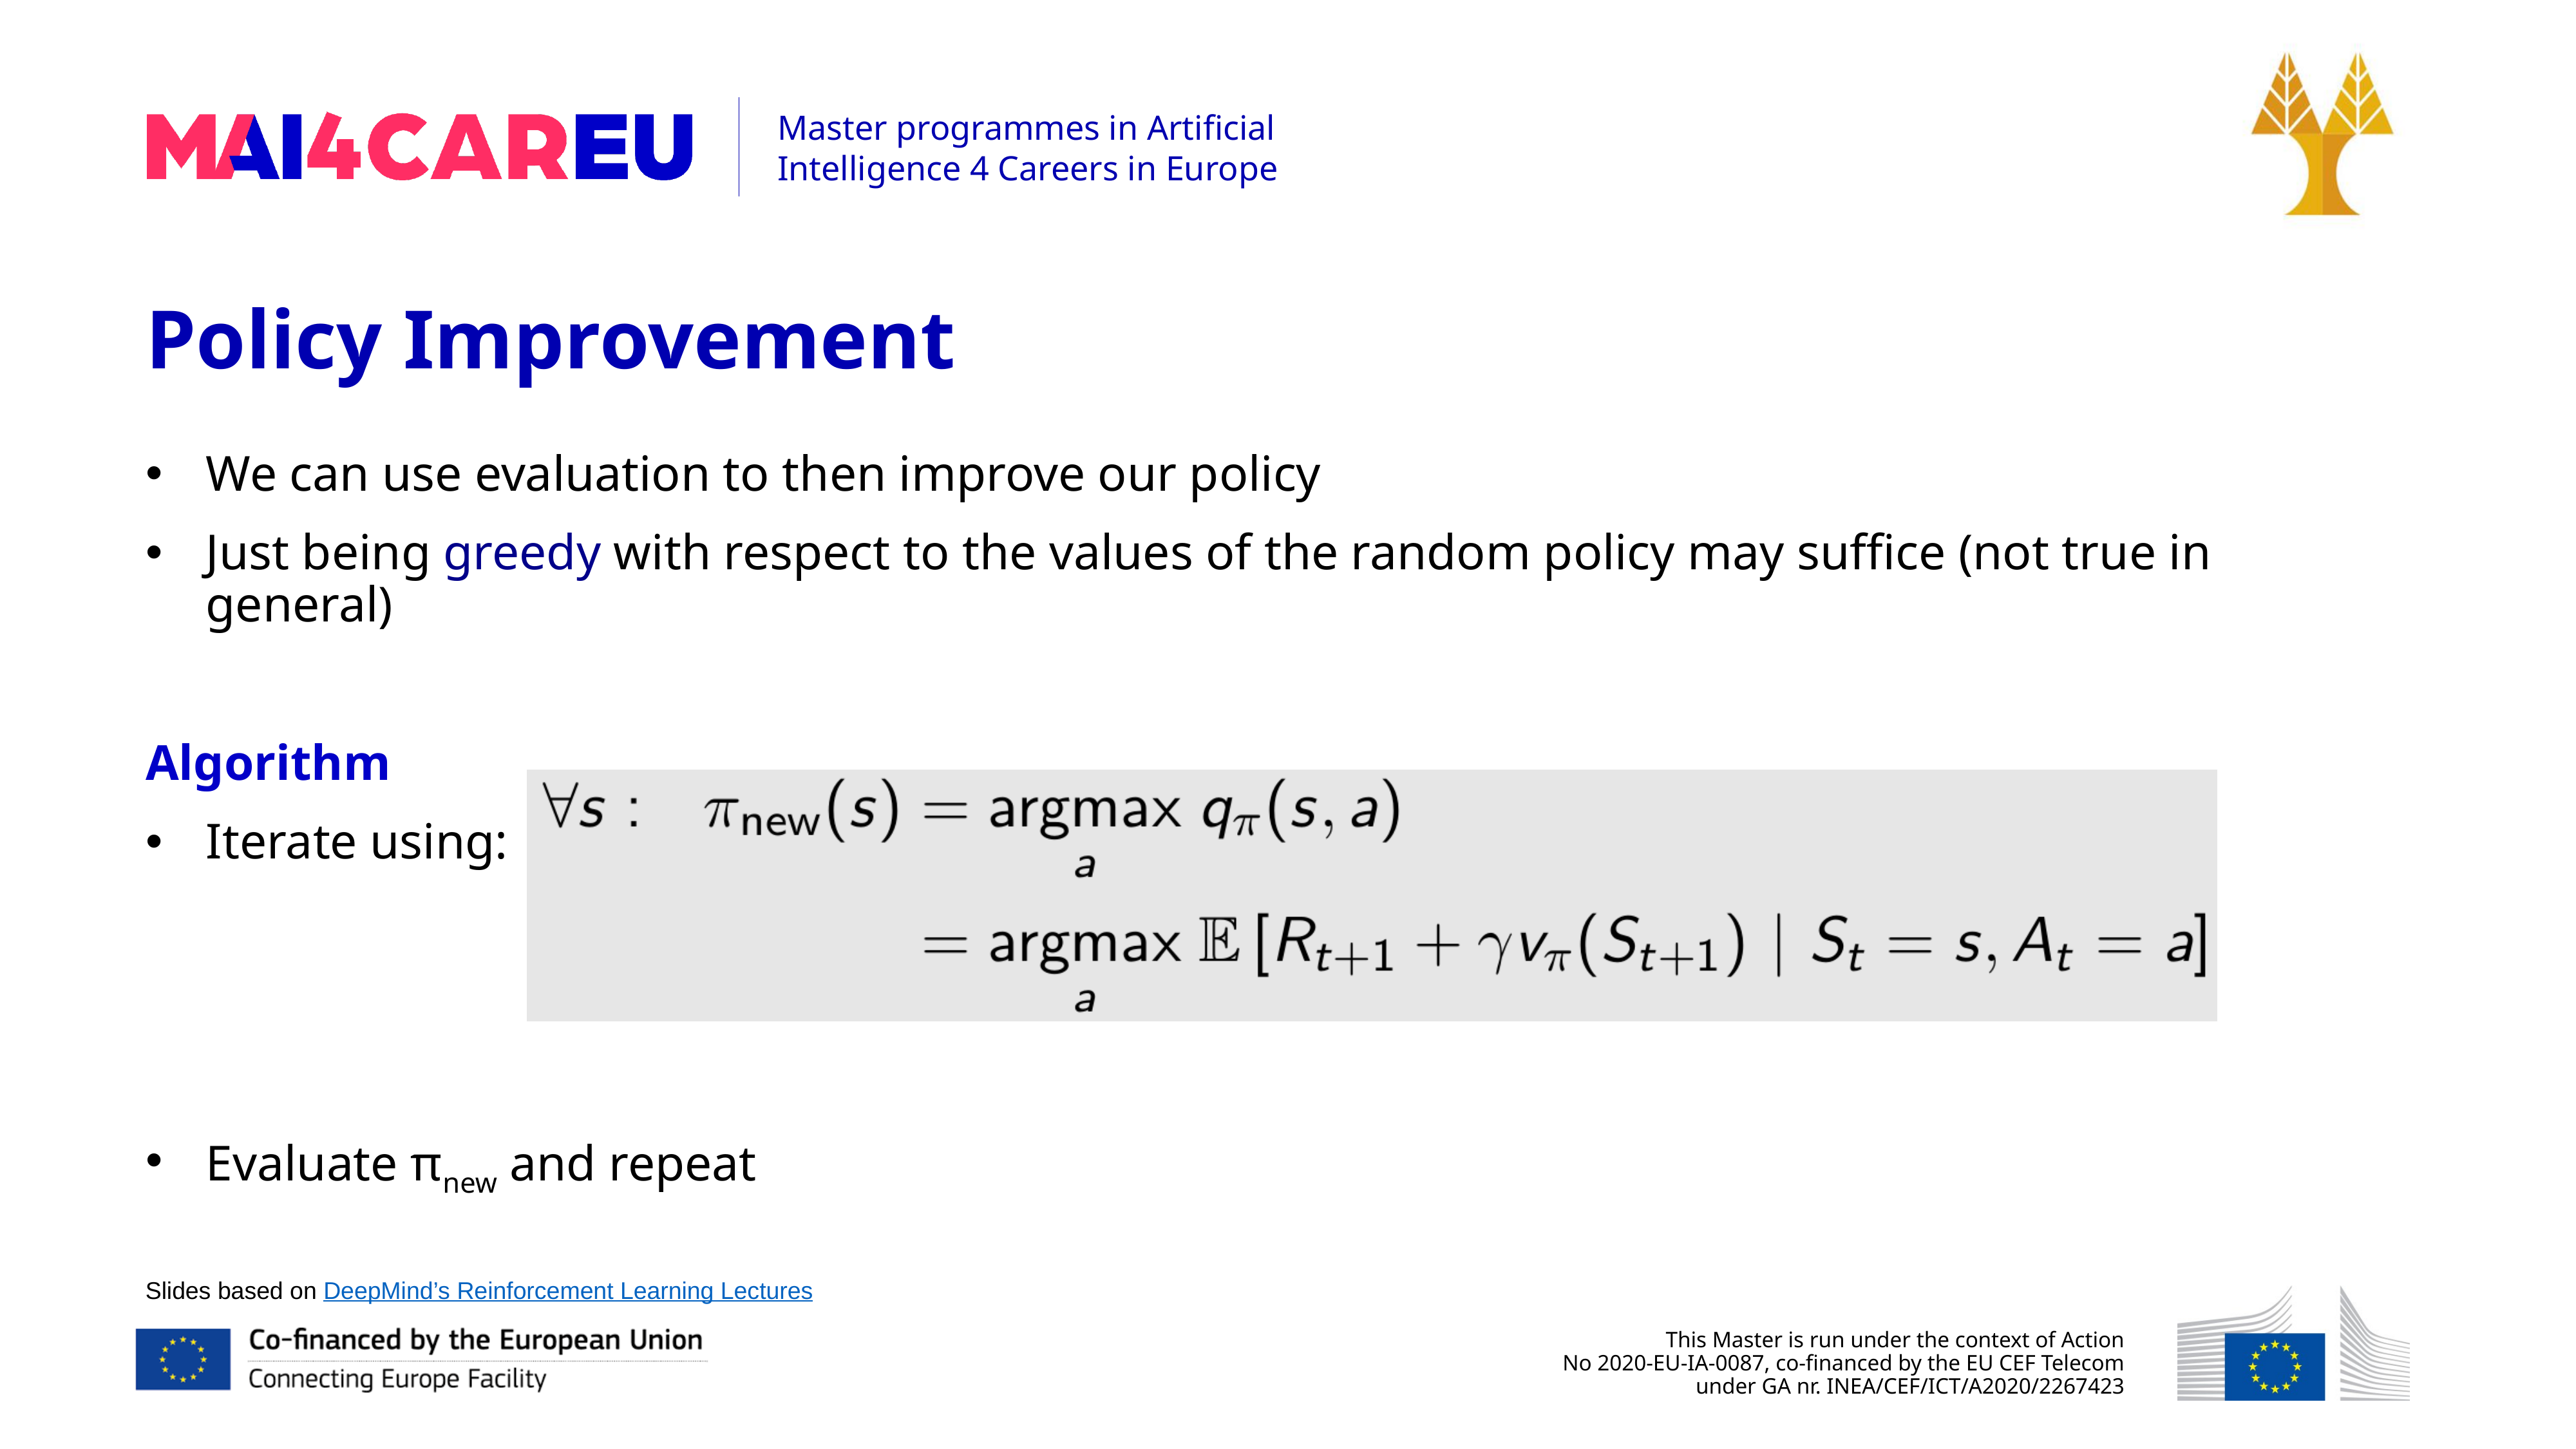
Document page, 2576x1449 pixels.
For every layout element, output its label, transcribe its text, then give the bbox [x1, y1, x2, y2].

picture [527, 770, 2217, 1021]
picture [147, 111, 692, 180]
picture [124, 1319, 713, 1399]
list Policy Improvement [136, 286, 2417, 444]
text_box We can use evaluation to then improve our policy Just being greedy with respect to the values of the random policy may suffice (not true in general) Algorithm Iterate using: Evaluate πnew and repeat [136, 444, 2417, 1278]
picture [2216, 39, 2417, 238]
picture [2177, 1285, 2410, 1401]
text_box Slides based on DeepMind’s Reinforcement Learning Lectures [136, 1278, 2396, 1309]
